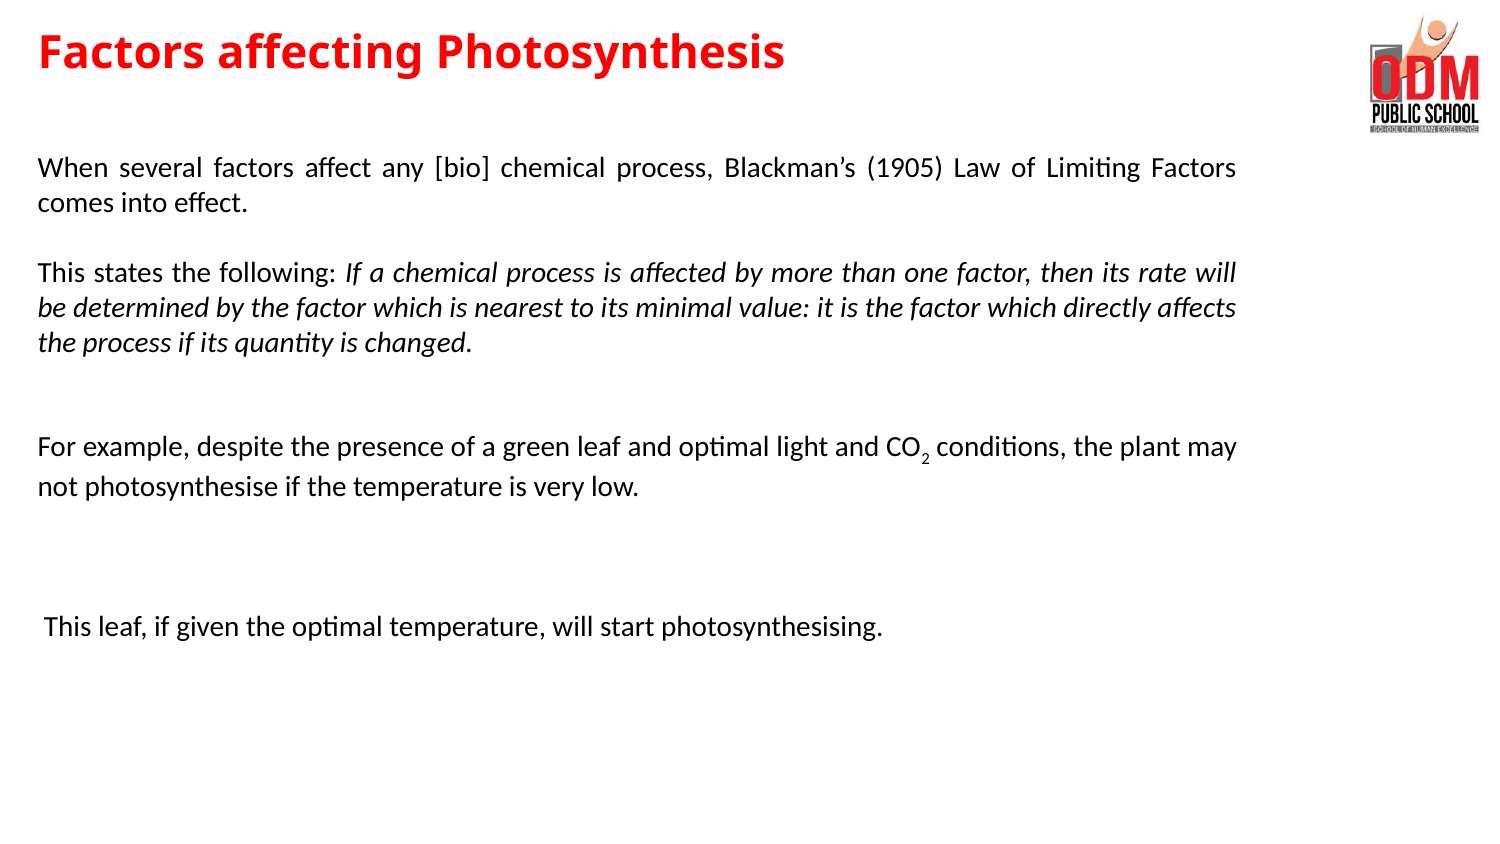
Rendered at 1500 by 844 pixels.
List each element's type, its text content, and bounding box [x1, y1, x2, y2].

picture [1348, 0, 1500, 152]
text_box Factors affecting Photosynthesis When several factors affect any [bio] chemical process, Blackman’s (1905) Law of Limiting Factors comes into effect. This states the following: If a chemical process is affected by more than one factor, then its rate will be determined by the factor which is nearest to its minimal value: it is the factor which directly affects the process if its quantity is changed. For example, despite the presence of a green leaf and optimal light and CO2 conditions, the plant may not photosynthesise if the temperature is very low. This leaf, if given the optimal temperature, will start photosynthesising. [37, 23, 1238, 723]
